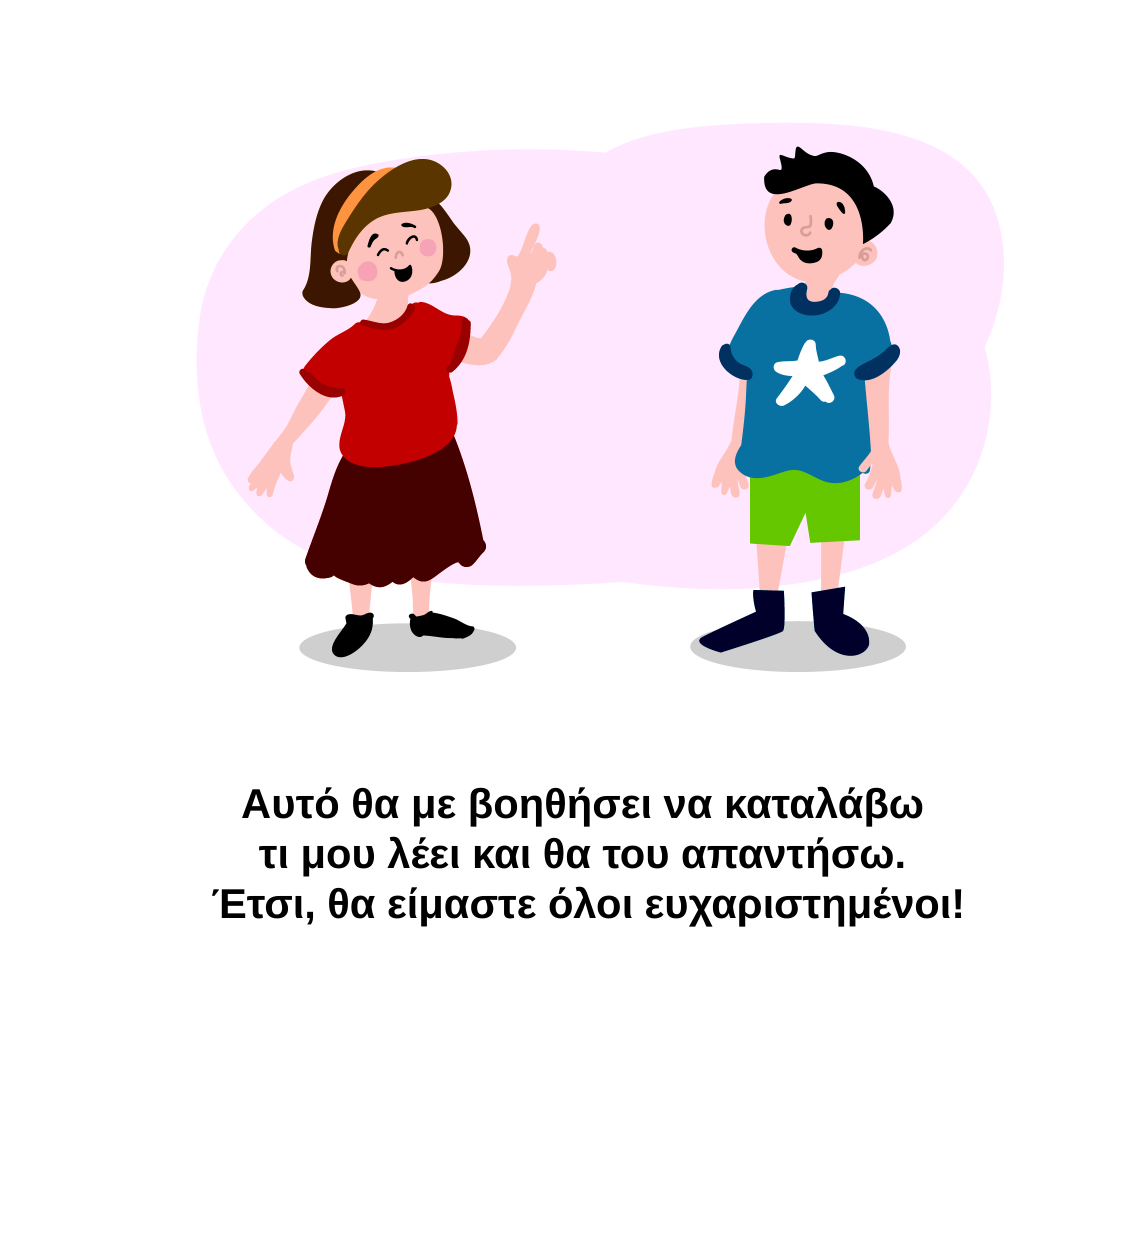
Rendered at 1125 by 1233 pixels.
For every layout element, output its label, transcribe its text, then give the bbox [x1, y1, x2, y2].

picture [131, 111, 1018, 702]
list Αυτό θα με βοηθήσει να καταλάβω τι μου λέει και θα του απαντήσω. Έτσι, θα είμαστε όλοι ευχαριστημένοι! [121, 768, 1028, 1116]
